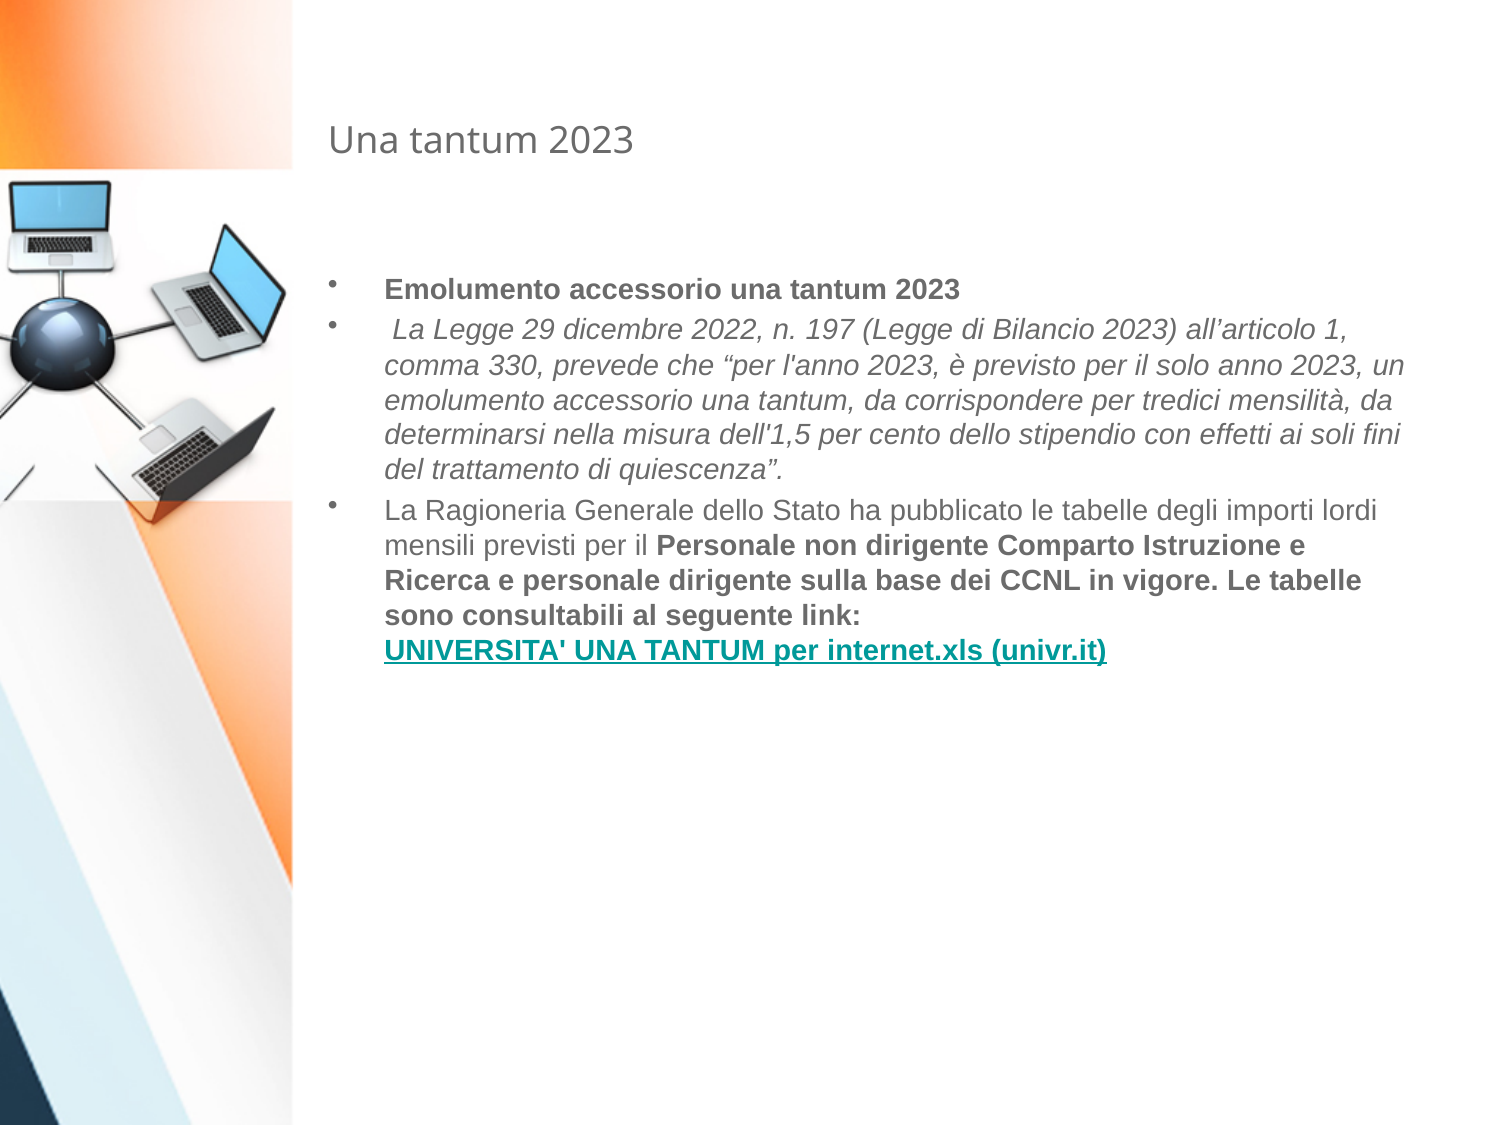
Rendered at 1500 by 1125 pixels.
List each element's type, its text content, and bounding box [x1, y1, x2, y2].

picture [0, 0, 1500, 1125]
title Una tantum 2023 [312, 45, 1414, 233]
list Emolumento accessorio una tantum 2023 La Legge 29 dicembre 2022, n. 197 (Legge di Bilancio 2023) all’articolo 1, comma 330, prevede che “per l'anno 2023, è previsto per il solo anno 2023, un emolumento accessorio una tantum, da corrispondere per tredici mensilità, da determinarsi nella misura dell'1,5 per cento dello stipendio con effetti ai soli fini del trattamento di quiescenza”. La Ragioneria Generale dello Stato ha pubblicato le tabelle degli importi lordi mensili previsti per il Personale non dirigente Comparto Istruzione e Ricerca e personale dirigente sulla base dei CCNL in vigore. Le tabelle sono consultabili al seguente link: UNIVERSITA' UNA TANTUM per internet.xls (univr.it) [312, 262, 1425, 1005]
